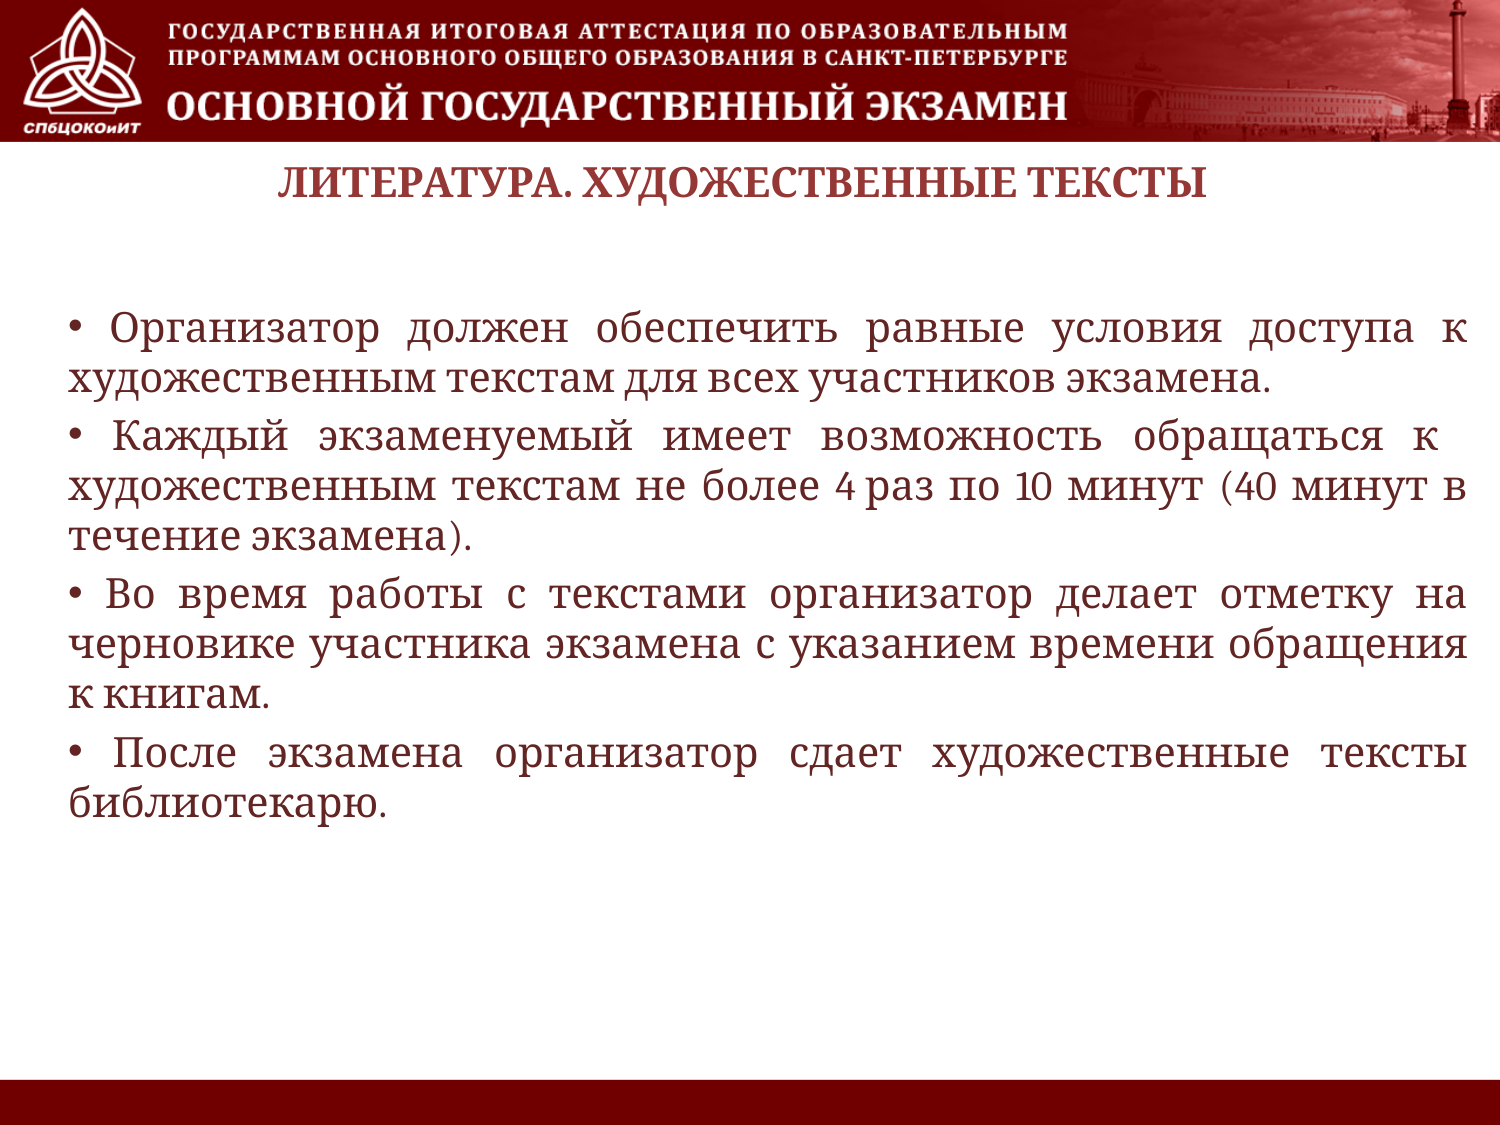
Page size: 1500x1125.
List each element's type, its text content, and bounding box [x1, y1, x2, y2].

picture [0, 0, 1500, 1125]
title ЛИТЕРАТУРА. ХУДОЖЕСТВЕННЫЕ ТЕКСТЫ [105, 128, 1381, 232]
subtitle Организатор должен обеспечить равные условия доступа к художественным текстам для всех участников экзамена. Каждый экзаменуемый имеет возможность обращаться к художественным текстам не более 4 раз по 10 минут (40 минут в течение экзамена). Во время работы с текстами организатор делает отметку на черновике участника экзамена с указанием времени обращения к книгам. После экзамена организатор сдает художественные тексты библиотекарю. [52, 292, 1484, 1125]
